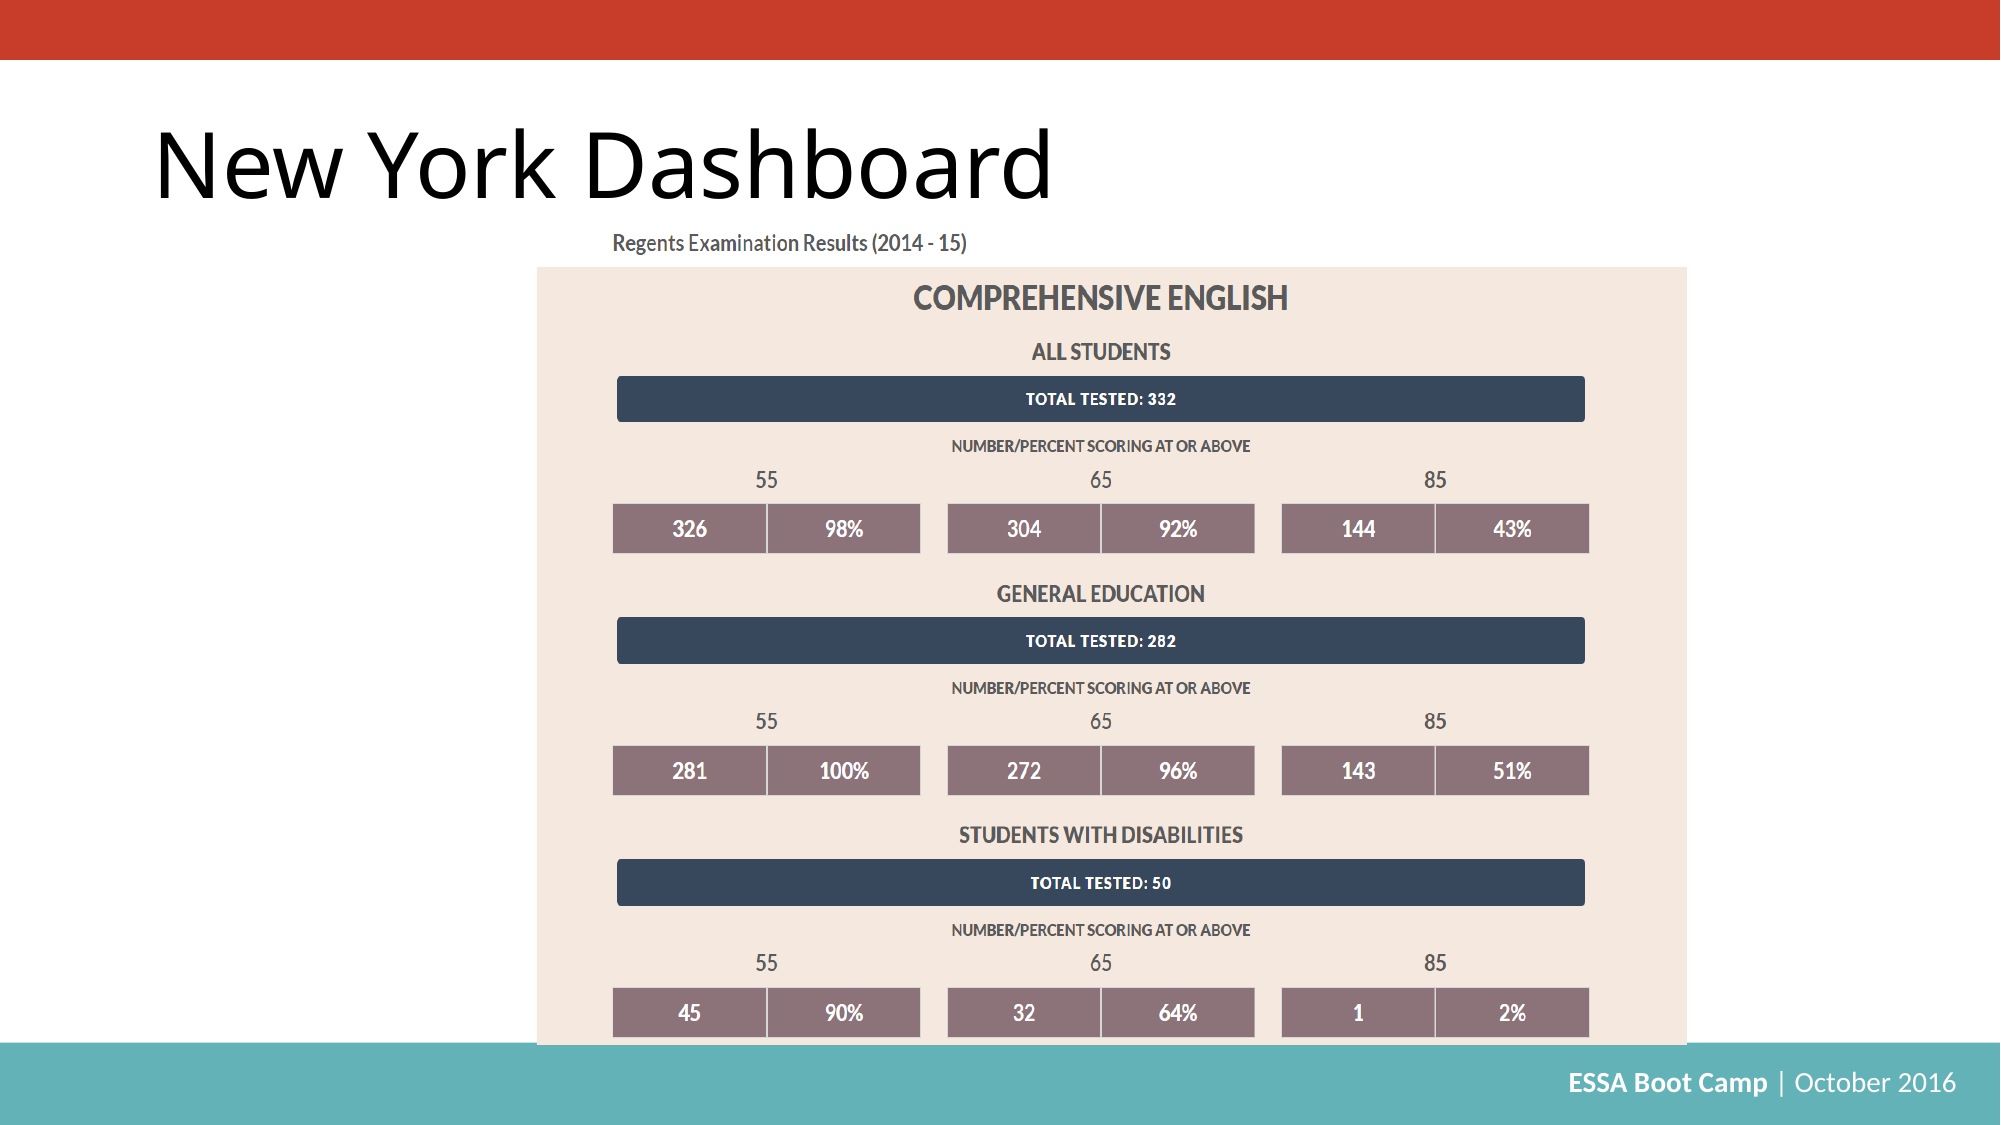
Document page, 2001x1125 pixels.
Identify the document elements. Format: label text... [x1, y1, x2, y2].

title New York Dashboard [137, 59, 1863, 278]
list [536, 219, 1687, 1045]
